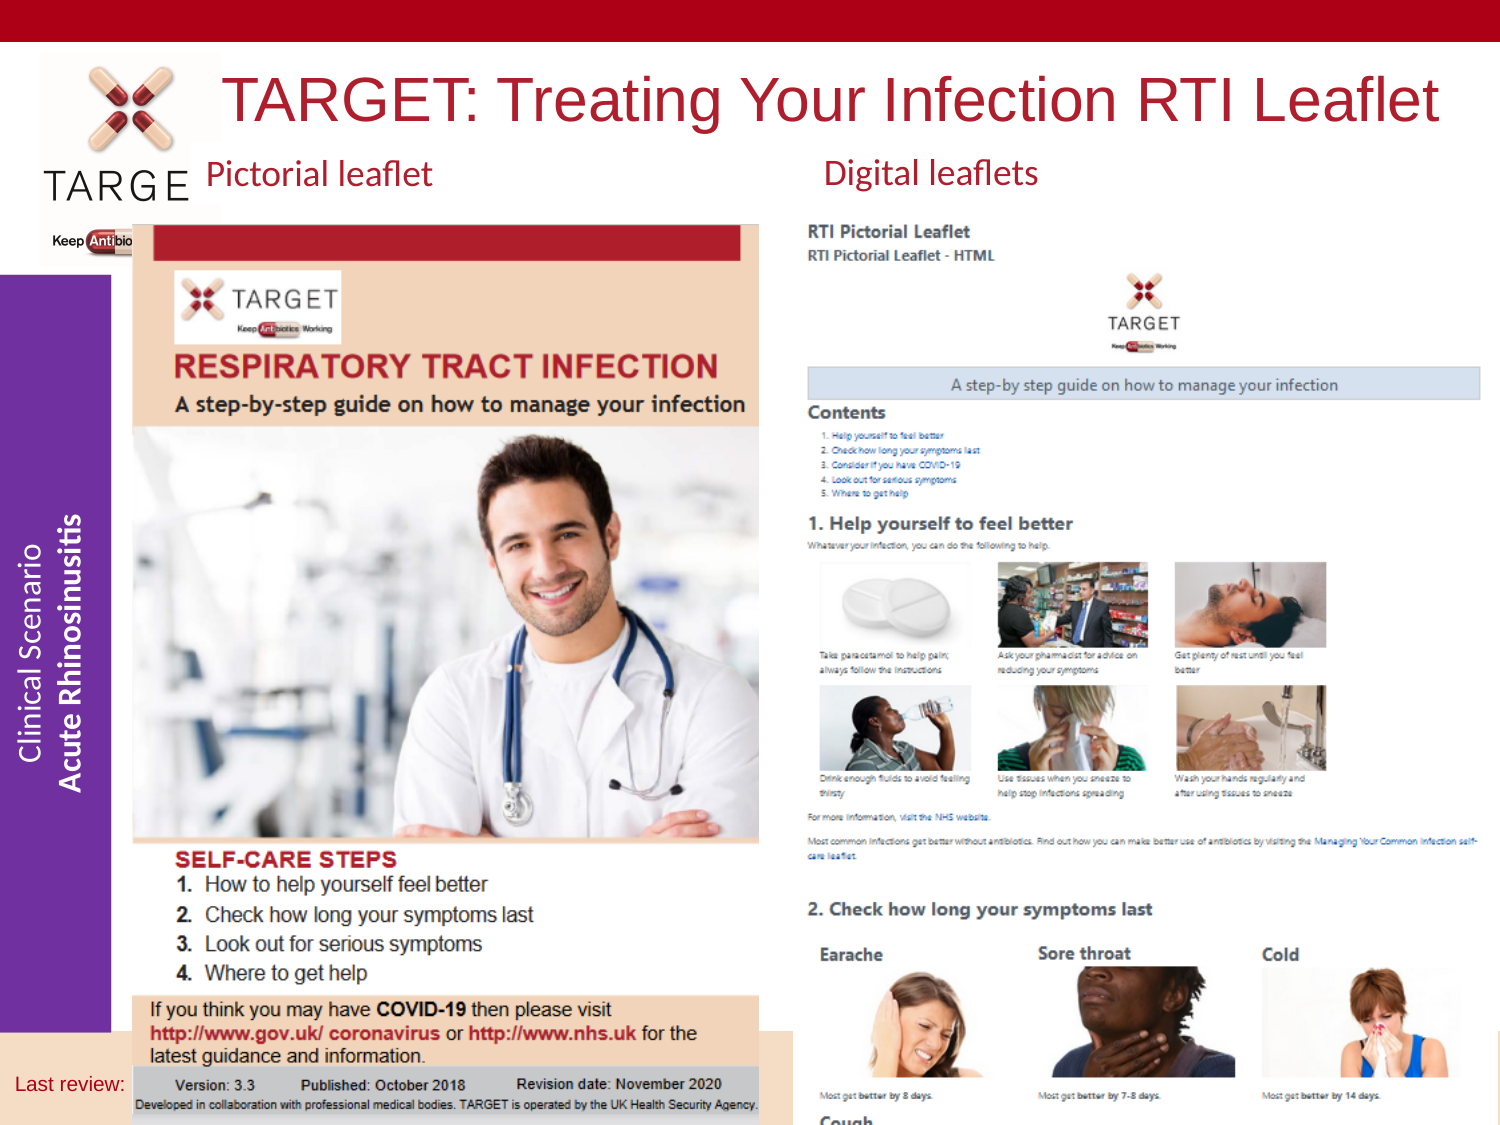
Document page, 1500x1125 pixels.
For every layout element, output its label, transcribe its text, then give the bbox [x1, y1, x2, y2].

text_box Pictorial leaflet [191, 141, 809, 205]
picture [793, 202, 1498, 1125]
text_box Digital leaflets [809, 140, 1462, 202]
title TARGET: Treating Your Infection RTI Leaflet [206, 16, 1498, 142]
picture [39, 52, 759, 1125]
